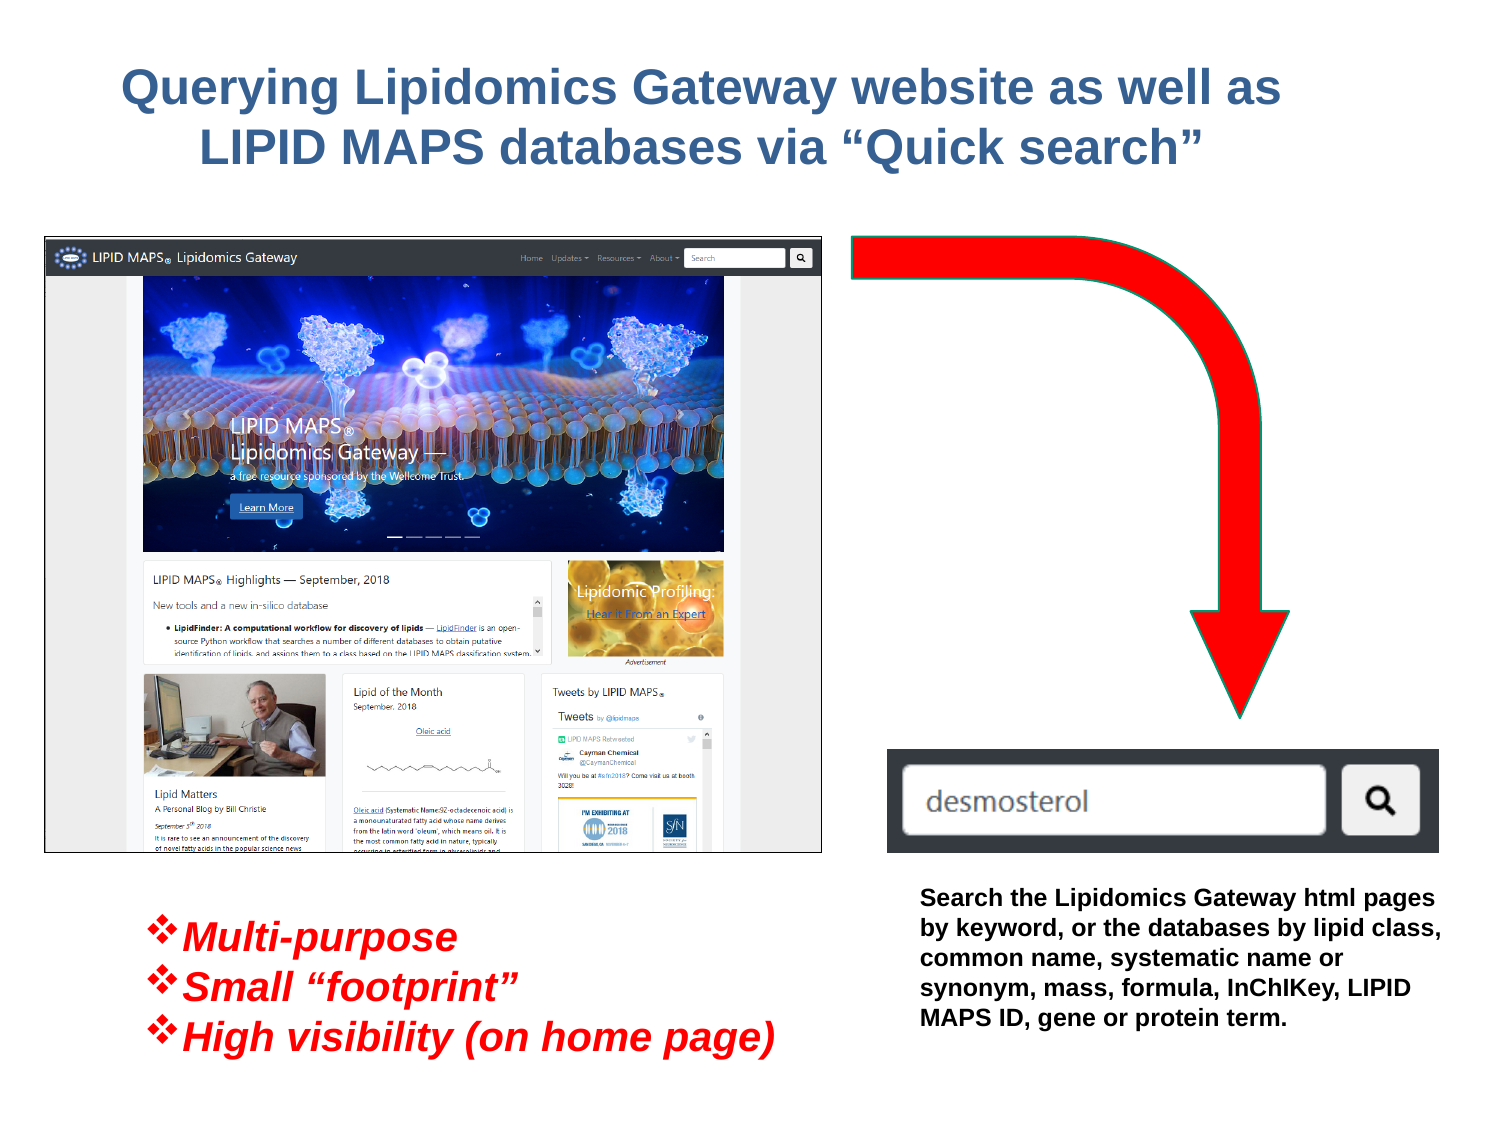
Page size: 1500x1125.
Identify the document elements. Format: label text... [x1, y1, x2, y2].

text_box Querying Lipidomics Gateway website as well as LIPID MAPS databases via “Quick search” [37, 47, 1367, 183]
text_box [849, 234, 1291, 721]
picture [887, 749, 1440, 853]
text_box Search the Lipidomics Gateway html pages by keyword, or the databases by lipid class, common name, systematic name or synonym, mass, formula, InChIKey, LIPID MAPS ID, gene or protein term. [904, 873, 1476, 1039]
text_box Multi-purpose Small “footprint” High visibility (on home page) [129, 902, 791, 1068]
picture [44, 236, 822, 853]
